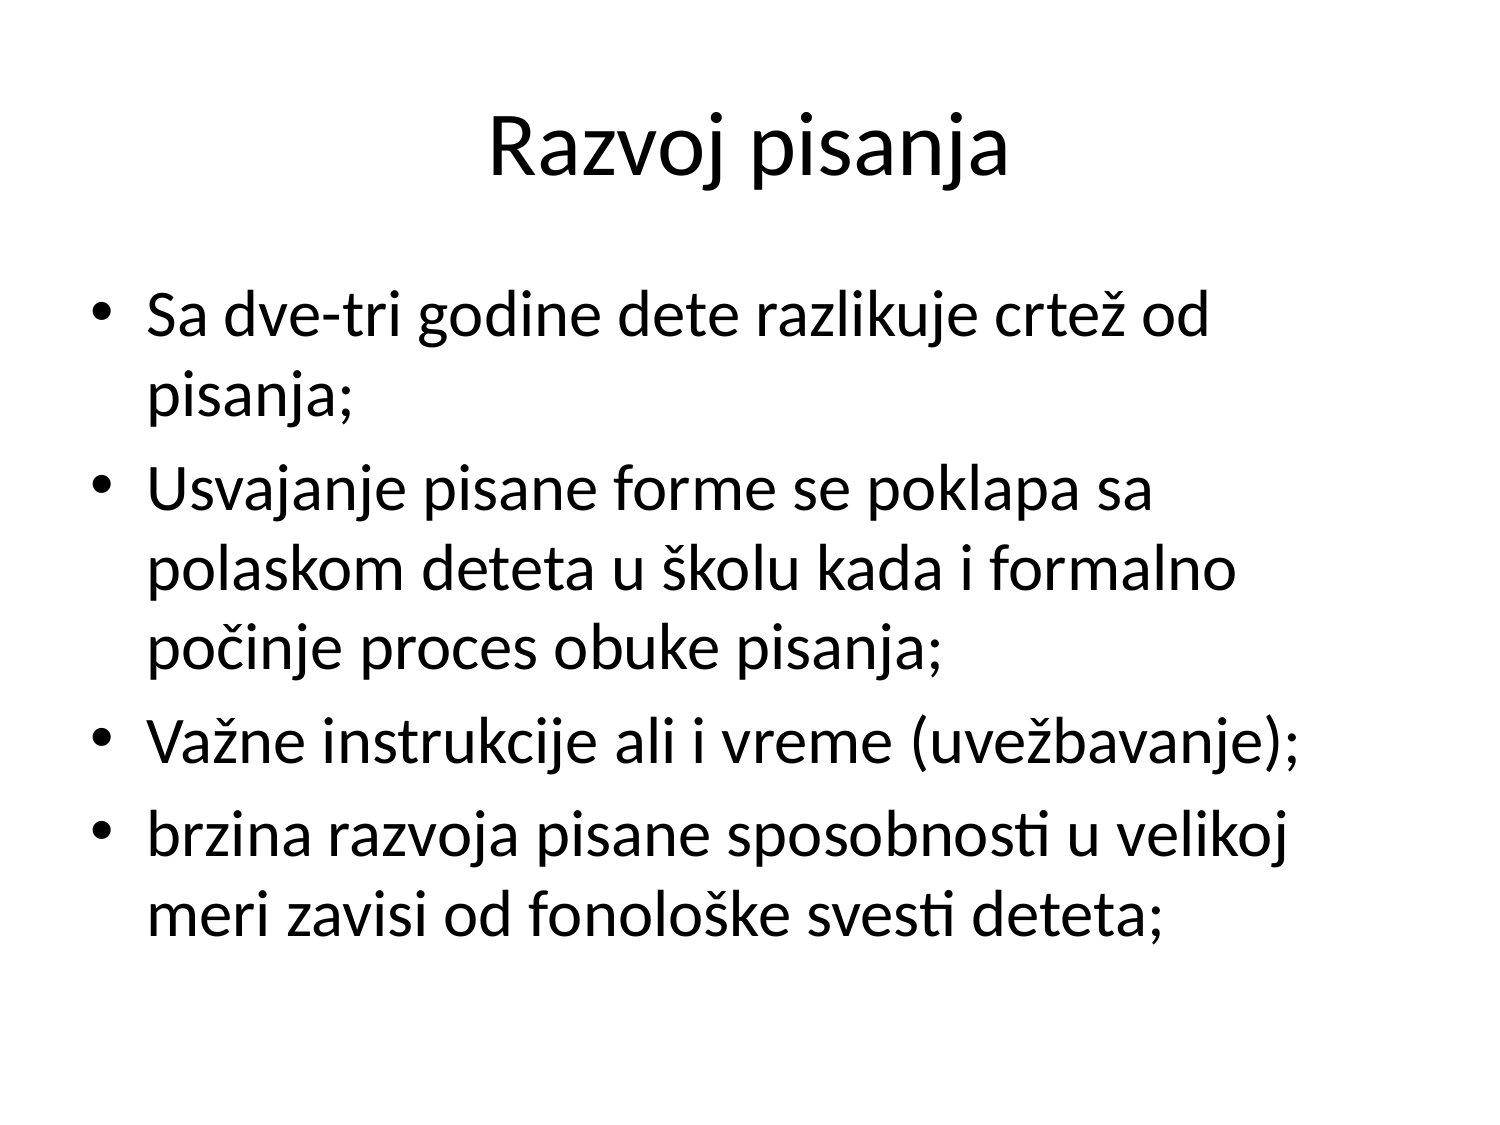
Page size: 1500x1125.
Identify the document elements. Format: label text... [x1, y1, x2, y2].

title Razvoj pisanja [75, 45, 1425, 233]
list Sa dve-tri godine dete razlikuje crtež od pisanja; Usvajanje pisane forme se poklapa sa polaskom deteta u školu kada i formalno počinje proces obuke pisanja; Važne instrukcije ali i vreme (uvežbavanje); brzina razvoja pisane sposobnosti u velikoj meri zavisi od fonološke svesti deteta; [75, 262, 1425, 1005]
